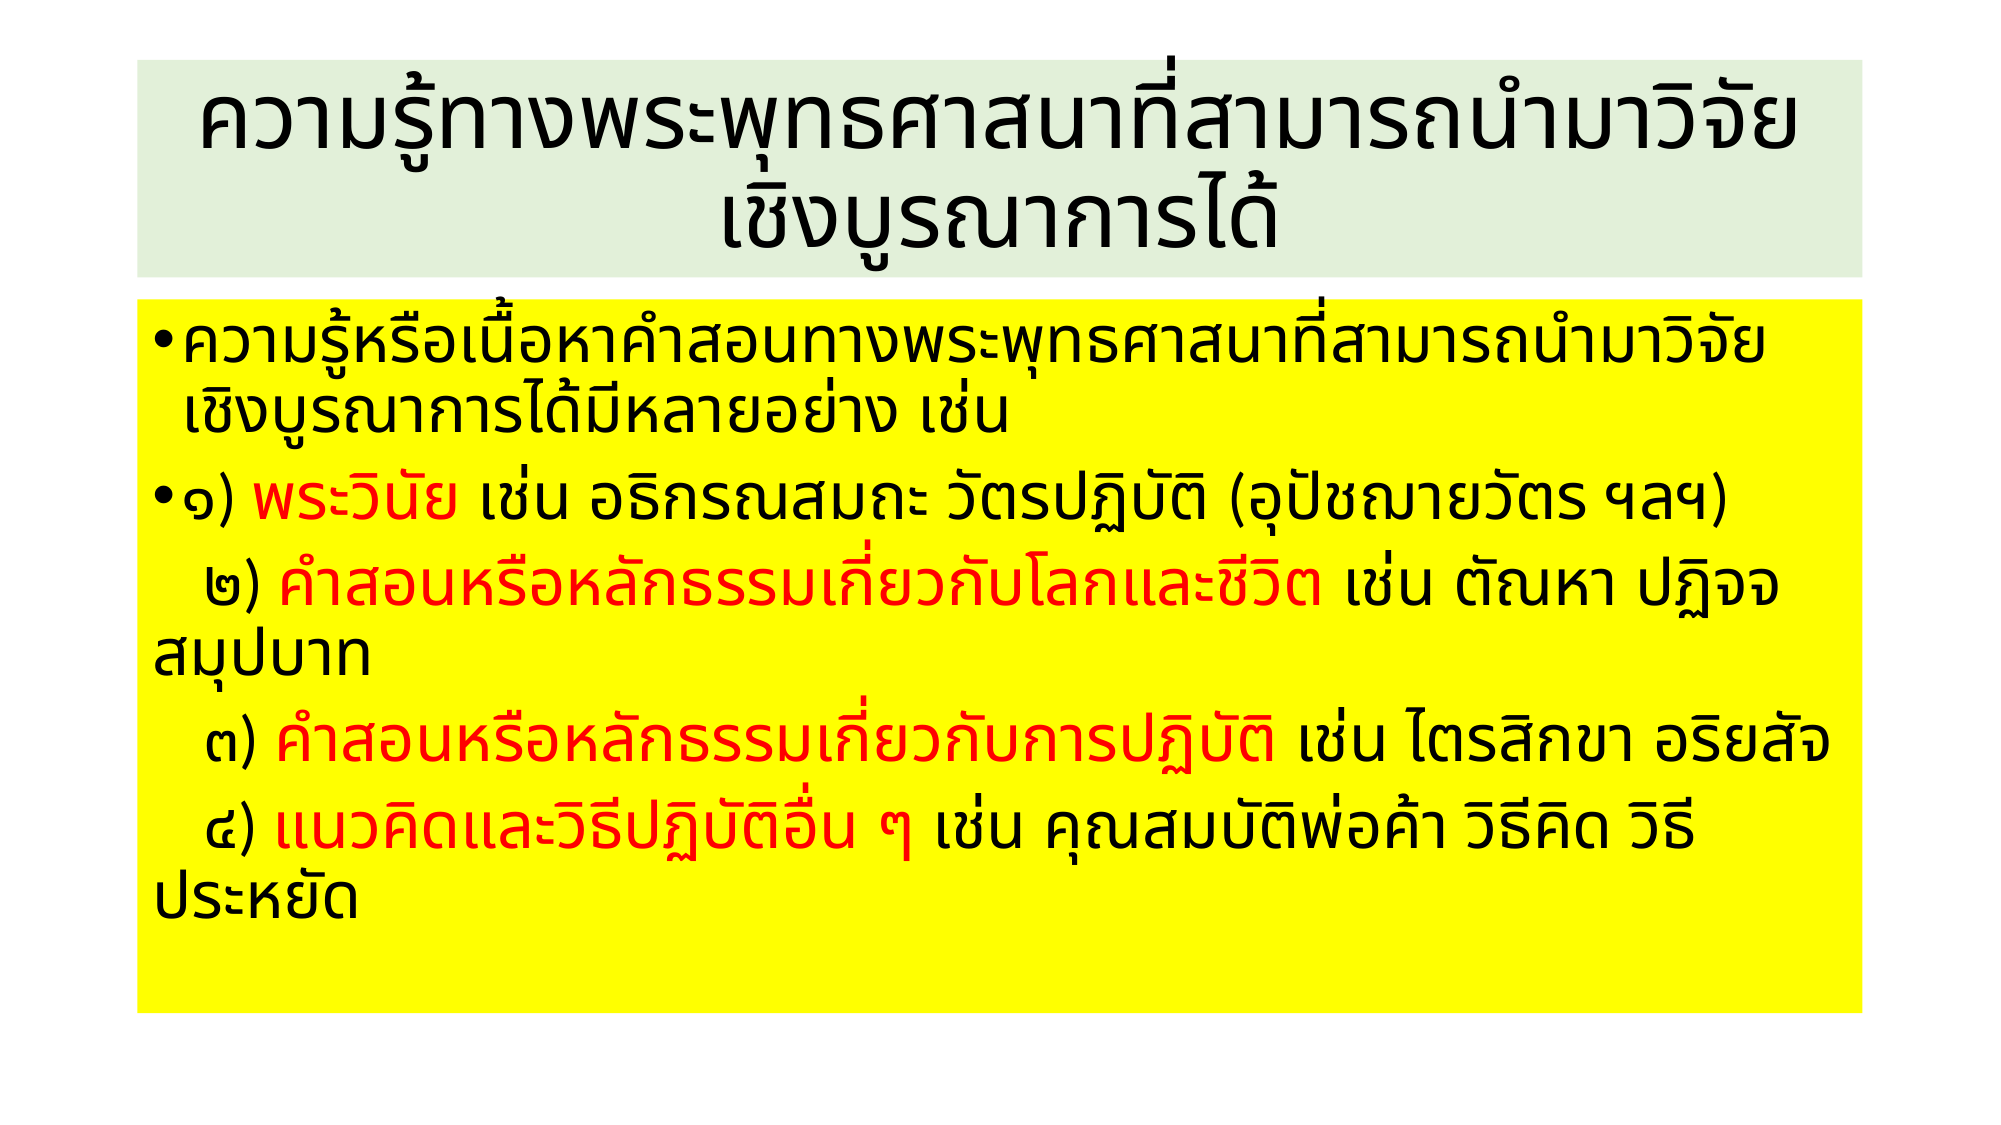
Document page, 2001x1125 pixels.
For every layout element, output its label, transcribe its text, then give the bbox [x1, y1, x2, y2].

title ความรู้ทางพระพุทธศาสนาที่สามารถนำมาวิจัยเชิงบูรณาการได้ [137, 59, 1863, 278]
list ความรู้หรือเนื้อหาคำสอนทางพระพุทธศาสนาที่สามารถนำมาวิจัยเชิงบูรณาการได้มีหลายอย่าง เช่น ๑) พระวินัย เช่น อธิกรณสมถะ วัตรปฏิบัติ (อุปัชฌายวัตร ฯลฯ) ๒) คำสอนหรือหลักธรรมเกี่ยวกับโลกและชีวิต เช่น ตัณหา ปฏิจจสมุปบาท ๓) คำสอนหรือหลักธรรมเกี่ยวกับการปฏิบัติ เช่น ไตรสิกขา อริยสัจ ๔) แนวคิดและวิธีปฏิบัติอื่น ๆ เช่น คุณสมบัติพ่อค้า วิธีคิด วิธีประหยัด [137, 299, 1863, 1014]
